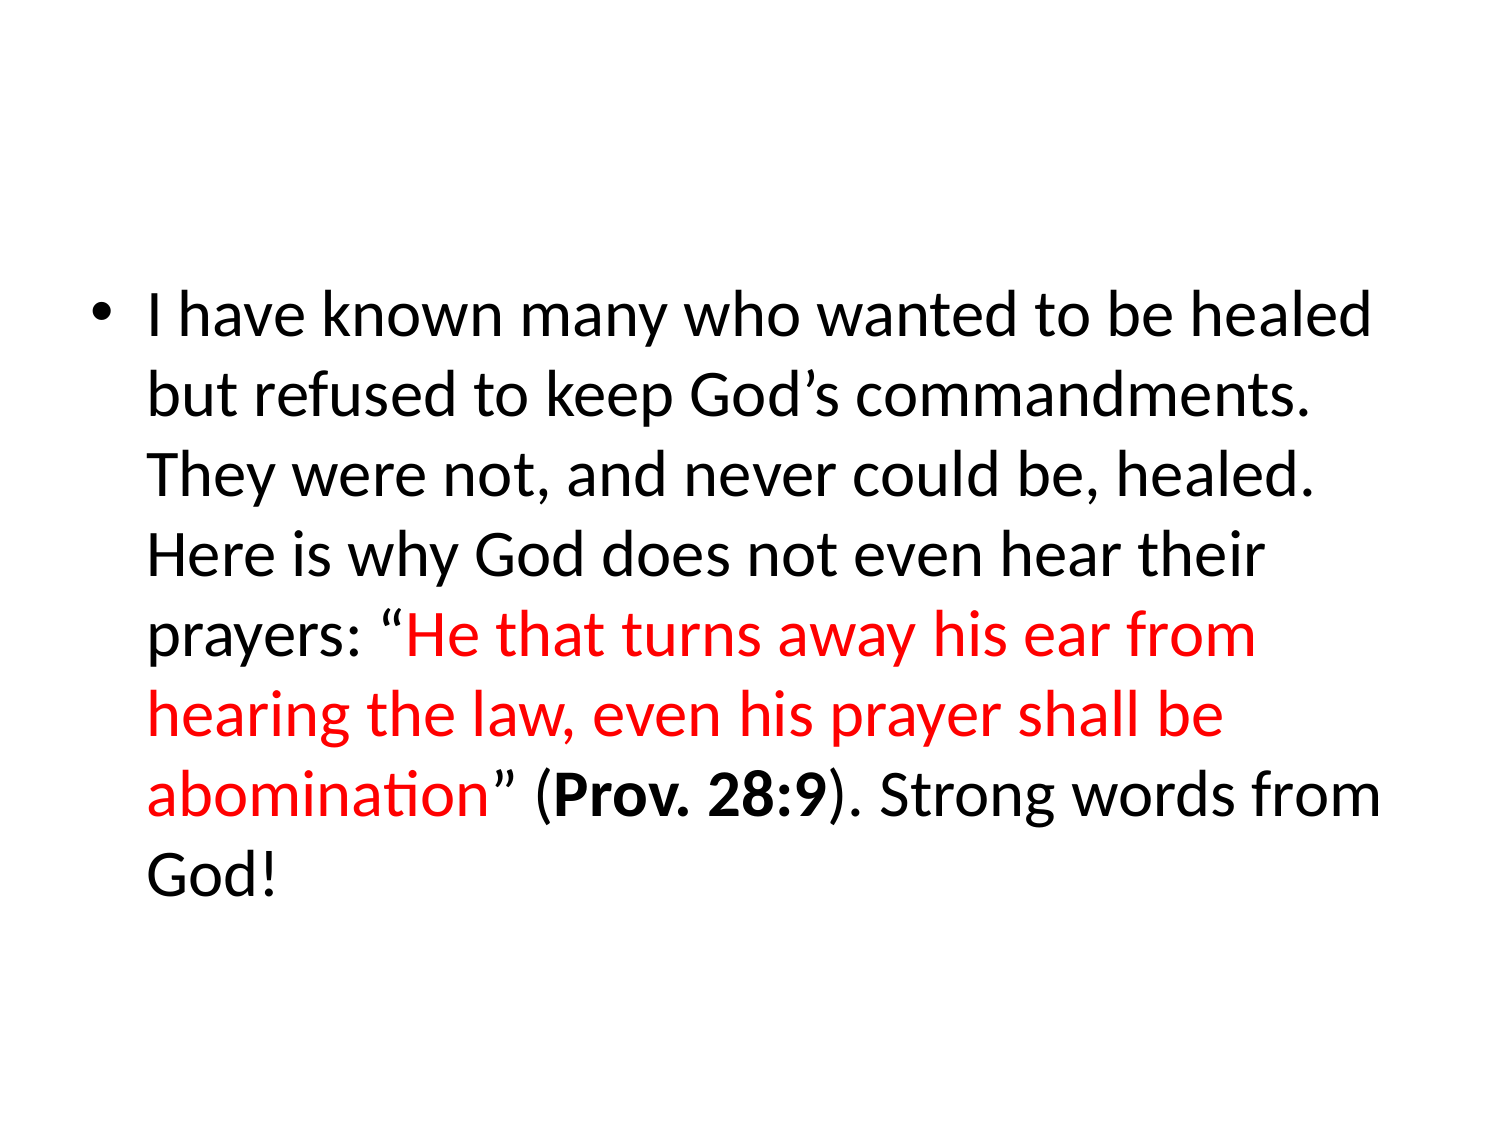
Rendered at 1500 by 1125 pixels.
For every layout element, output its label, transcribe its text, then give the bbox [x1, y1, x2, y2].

list I have known many who wanted to be healed but refused to keep God’s commandments. They were not, and never could be, healed. Here is why God does not even hear their prayers: “He that turns away his ear from hearing the law, even his prayer shall be abomination” (Prov. 28:9). Strong words from God! [75, 262, 1425, 1005]
